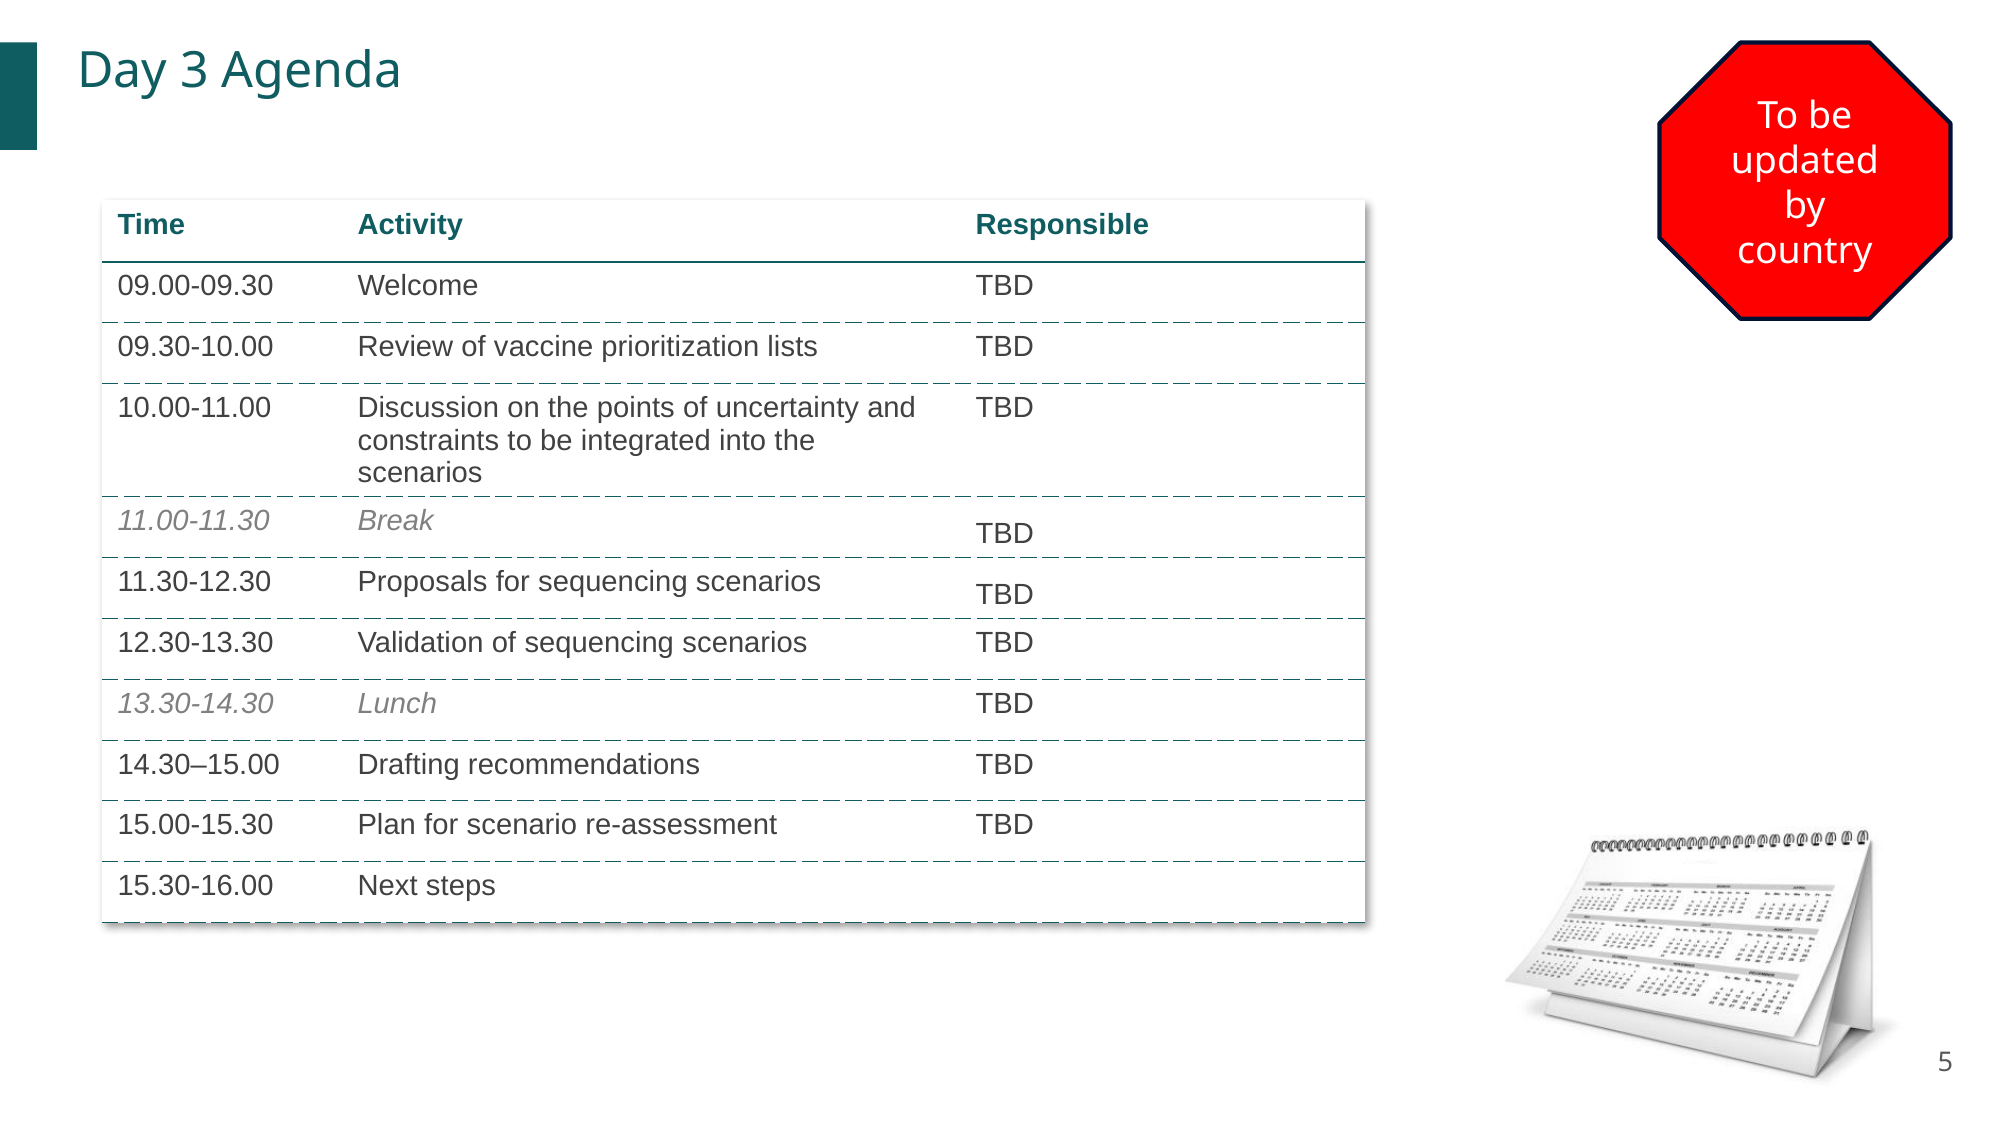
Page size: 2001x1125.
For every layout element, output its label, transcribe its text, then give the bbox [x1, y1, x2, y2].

slide_number 5 [1853, 1019, 1974, 1106]
table_cell 10.00-11.00 [103, 383, 342, 497]
table_cell TBD [962, 740, 1363, 801]
table_cell Lunch [343, 679, 960, 740]
table_cell Drafting recommendations [343, 740, 960, 801]
table_cell Review of vaccine prioritization lists [343, 323, 960, 383]
table_header Time [103, 202, 342, 261]
table_cell 15.00-15.30 [103, 801, 342, 862]
table_cell 12.30-13.30 [103, 618, 342, 679]
table_cell 15.30-16.00 [103, 862, 342, 923]
table_cell TBD [962, 383, 1363, 497]
table_cell Next steps [343, 862, 960, 923]
table_cell Proposals for sequencing scenarios [343, 558, 960, 618]
text_box Day 3 Agenda [77, 36, 1961, 157]
table_cell TBD [962, 323, 1363, 383]
table_cell TBD [962, 558, 1363, 618]
table_cell TBD [962, 497, 1363, 558]
table_cell TBD [962, 618, 1363, 679]
table_cell 09.00-09.30 [103, 263, 342, 323]
table_cell Break [343, 497, 960, 558]
table_cell 14.30–15.00 [103, 740, 342, 801]
table_cell TBD [962, 679, 1363, 740]
table_cell Validation of sequencing scenarios [343, 618, 960, 679]
text_box To be updated by country [1657, 40, 1953, 321]
table_cell 11.30-12.30 [103, 558, 342, 618]
table_cell Discussion on the points of uncertainty and constraints to be integrated into the scenarios [343, 383, 960, 497]
table_cell [962, 862, 1363, 923]
table_cell TBD [962, 263, 1363, 323]
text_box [1504, 826, 1922, 1096]
table_cell TBD [962, 801, 1363, 862]
table_cell 13.30-14.30 [103, 679, 342, 740]
table_cell 09.30-10.00 [103, 323, 342, 383]
table_header Activity [343, 202, 960, 261]
table_cell Welcome [343, 263, 960, 323]
text_box [0, 42, 37, 150]
table_header Responsible [962, 202, 1363, 261]
table_cell 11.00-11.30 [103, 497, 342, 558]
table_cell Plan for scenario re-assessment [343, 801, 960, 862]
